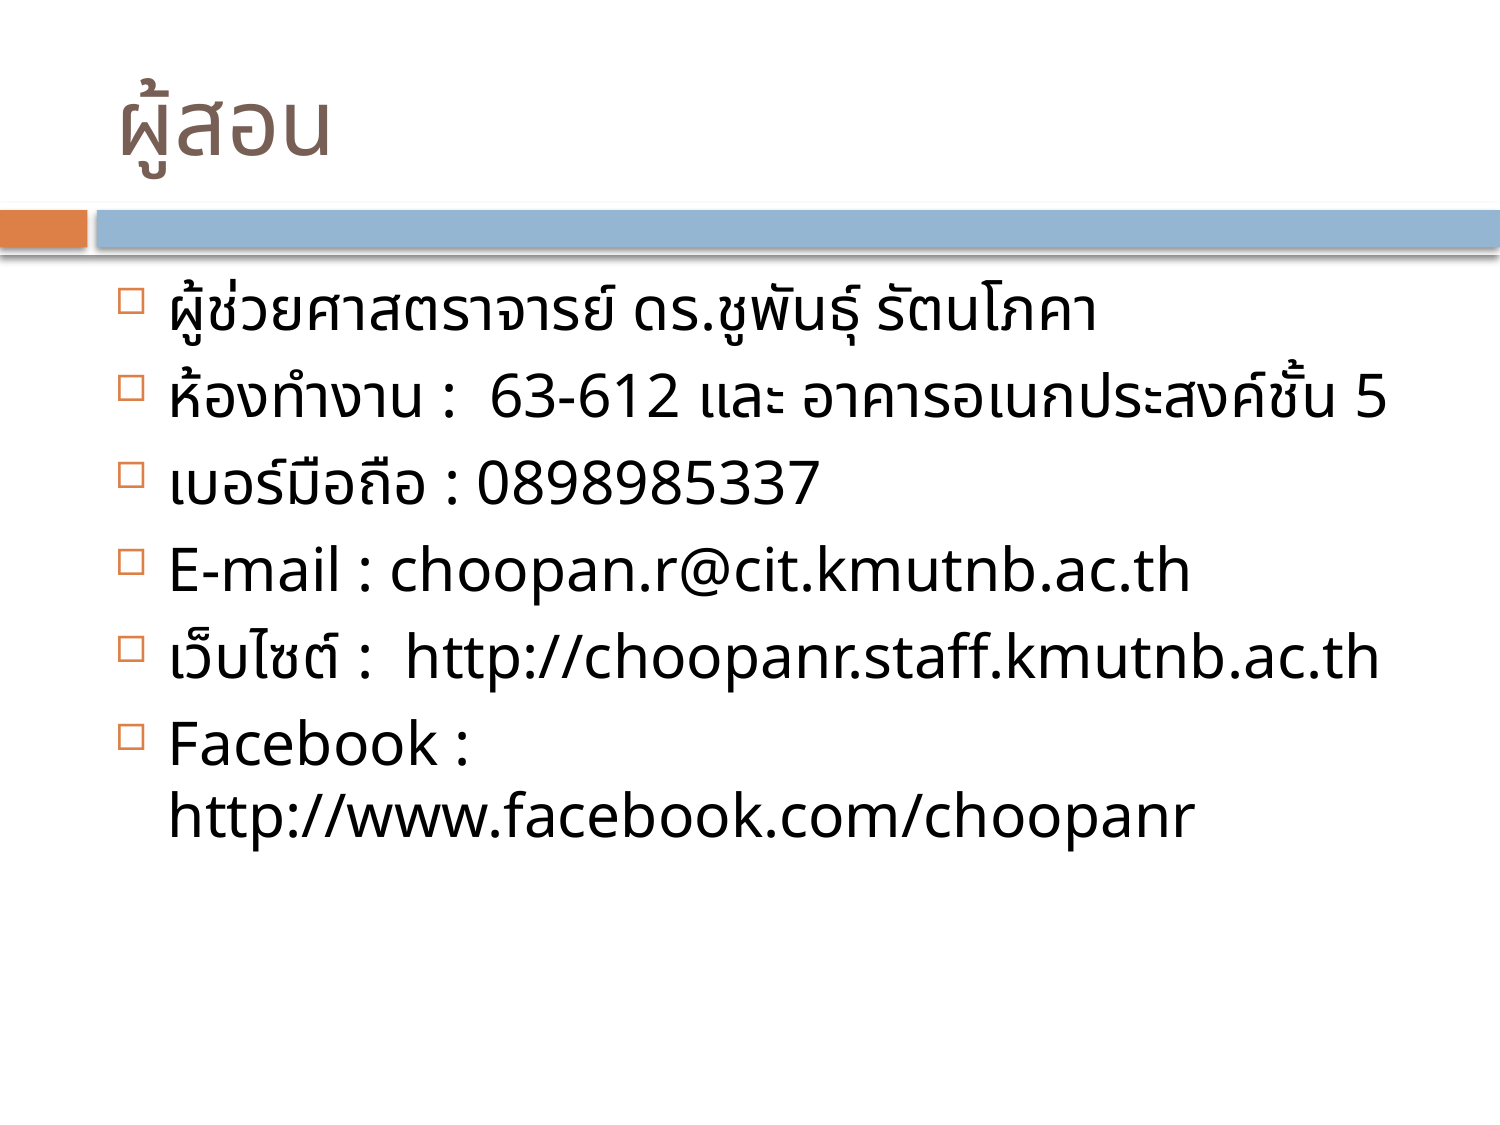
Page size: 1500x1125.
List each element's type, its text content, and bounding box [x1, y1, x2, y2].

list ผู้ช่วยศาสตราจารย์ ดร.ชูพันธุ์ รัตนโภคา ห้องทำงาน : 63-612 และ อาคารอเนกประสงค์ชั้น 5 เบอร์มือถือ : 0898985337 E-mail : choopan.r@cit.kmutnb.ac.th เว็บไซต์ : http://choopanr.staff.kmutnb.ac.th Facebook : http://www.facebook.com/choopanr [100, 262, 1438, 1000]
title ผู้สอน [100, 37, 1438, 200]
